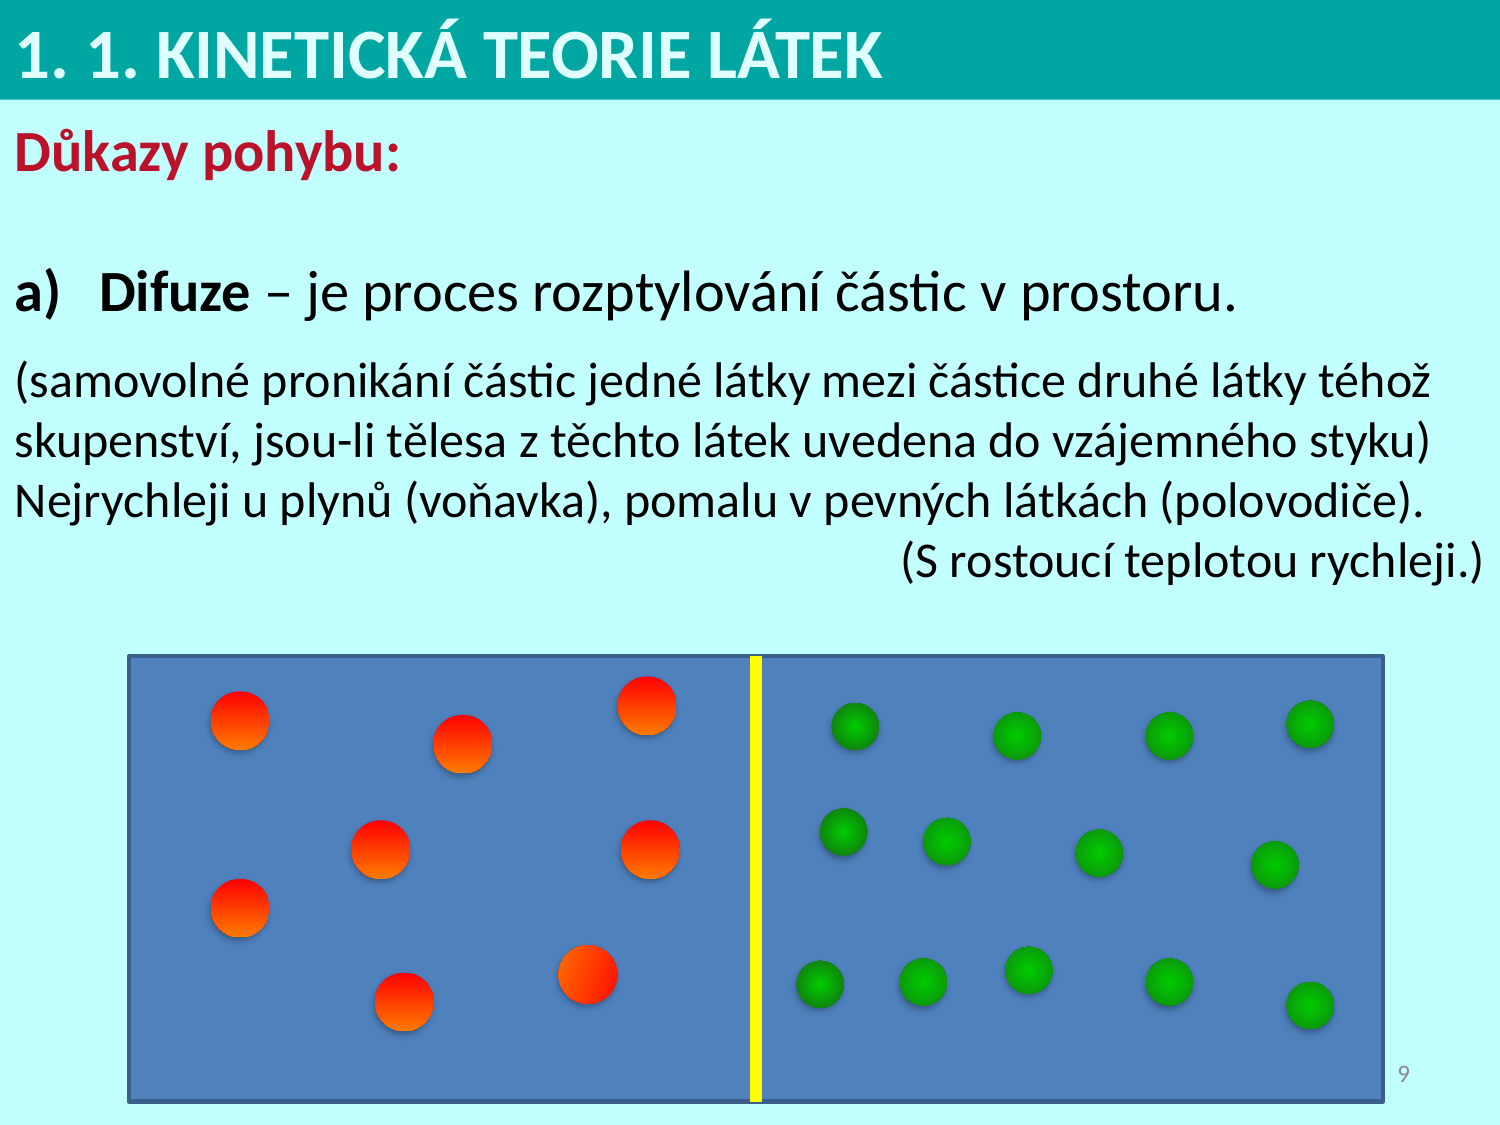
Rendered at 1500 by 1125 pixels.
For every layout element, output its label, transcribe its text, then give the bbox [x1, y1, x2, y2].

text_box Důkazy pohybu: Difuze – je proces rozptylování částic v prostoru. (samovolné pronikání částic jedné látky mezi částice druhé látky téhož skupenství, jsou-li tělesa z těchto látek uvedena do vzájemného styku) Nejrychleji u plynů (voňavka), pomalu v pevných látkách (polovodiče). (S rostoucí teplotou rychleji.) [0, 105, 1500, 596]
text_box [1144, 956, 1196, 1008]
text_box [431, 712, 495, 776]
text_box [349, 818, 413, 881]
text_box [921, 815, 973, 867]
text_box [208, 689, 272, 753]
text_box [897, 956, 950, 1008]
text_box [829, 700, 881, 753]
text_box [372, 970, 436, 1034]
text_box [1144, 710, 1196, 762]
text_box 1. 1. KINETICKÁ TEORIE LÁTEK [0, 0, 1500, 100]
text_box [556, 943, 620, 1006]
text_box [991, 710, 1043, 762]
slide_number 9 [1074, 1042, 1425, 1103]
text_box [1073, 827, 1125, 879]
text_box [1284, 698, 1336, 750]
text_box [208, 876, 272, 940]
text_box [794, 958, 846, 1010]
text_box [615, 674, 679, 738]
text_box [1003, 944, 1055, 996]
text_box [1249, 839, 1301, 891]
text_box [127, 654, 1385, 1104]
text_box [1284, 979, 1336, 1032]
text_box [818, 806, 870, 858]
text_box [618, 818, 682, 878]
